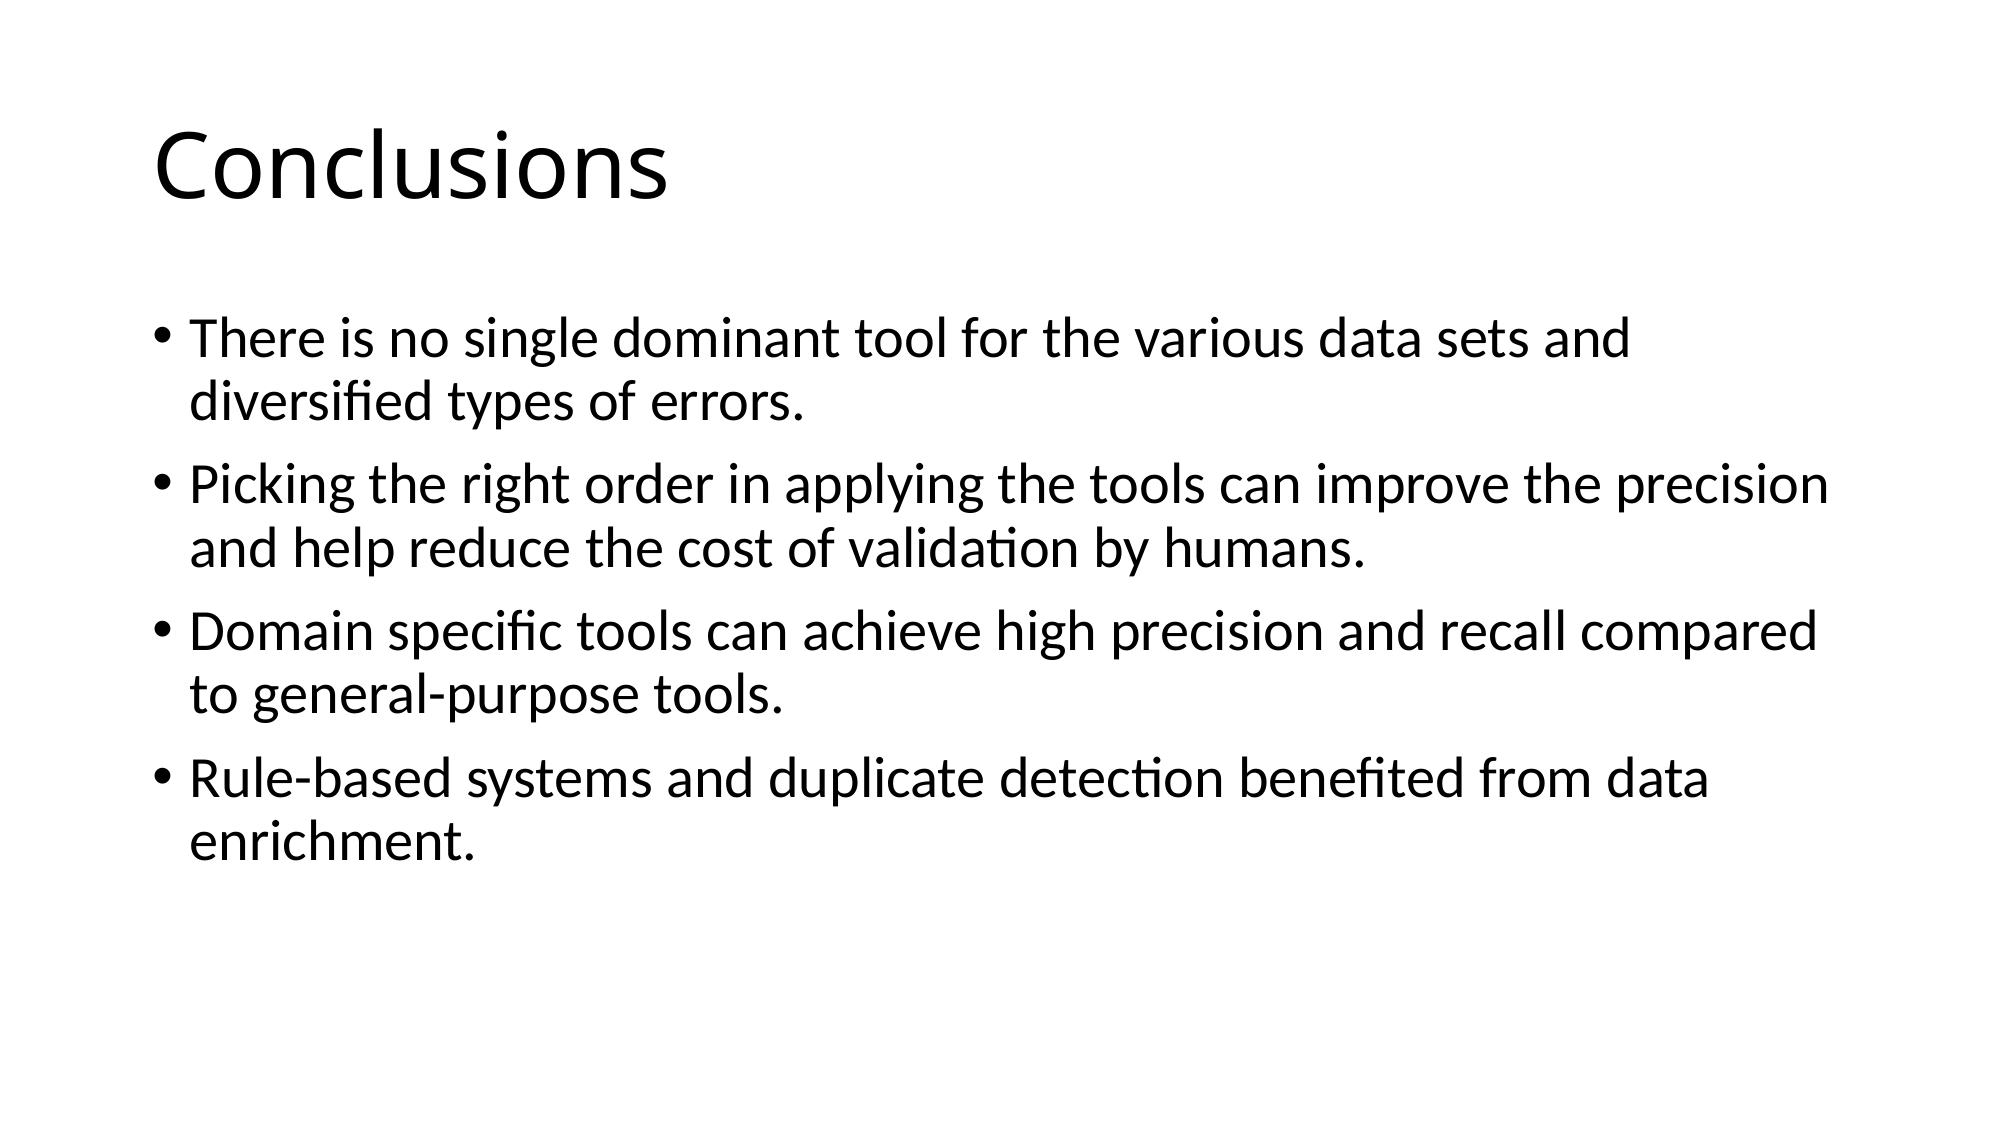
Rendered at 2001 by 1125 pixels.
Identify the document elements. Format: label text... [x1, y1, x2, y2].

list There is no single dominant tool for the various data sets and diversified types of errors. Picking the right order in applying the tools can improve the precision and help reduce the cost of validation by humans. Domain specific tools can achieve high precision and recall compared to general-purpose tools. Rule-based systems and duplicate detection benefited from data enrichment. [137, 299, 1863, 1014]
title Conclusions [137, 59, 1863, 278]
